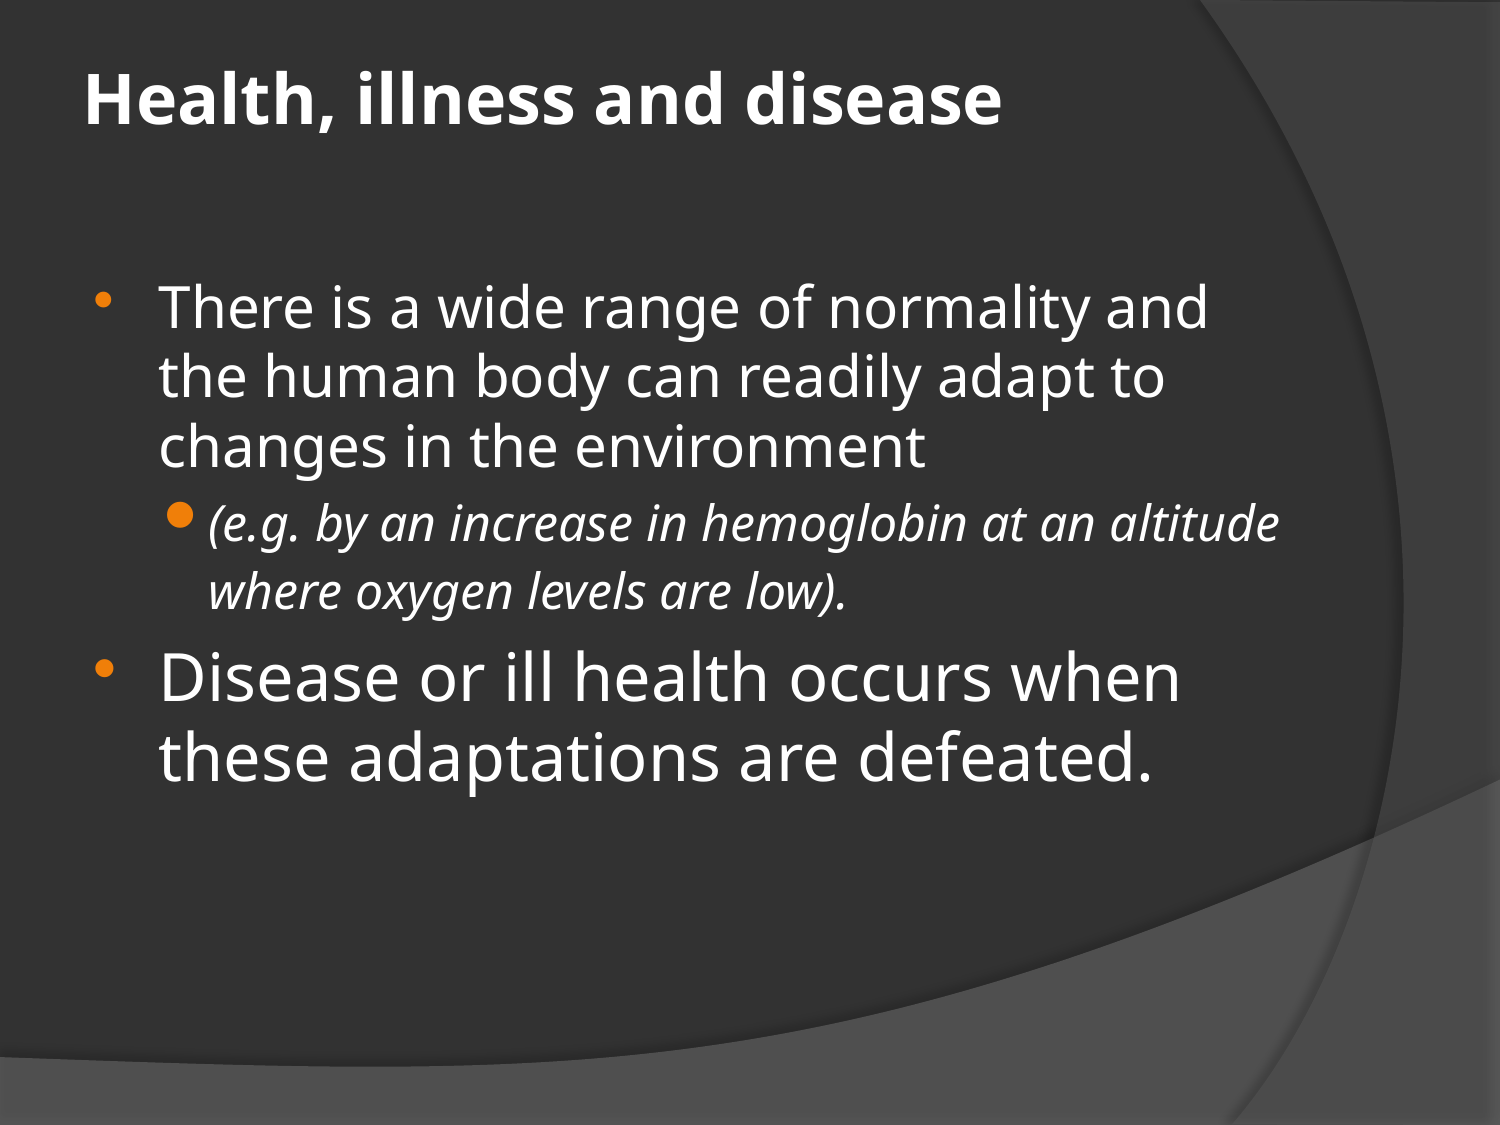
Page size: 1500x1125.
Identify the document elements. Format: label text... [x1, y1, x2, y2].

title Health, illness and disease [75, 45, 1300, 233]
list There is a wide range of normality and the human body can readily adapt to changes in the environment (e.g. by an increase in hemoglobin at an altitude where oxygen levels are low). Disease or ill health occurs when these adaptations are defeated. [75, 262, 1300, 1005]
